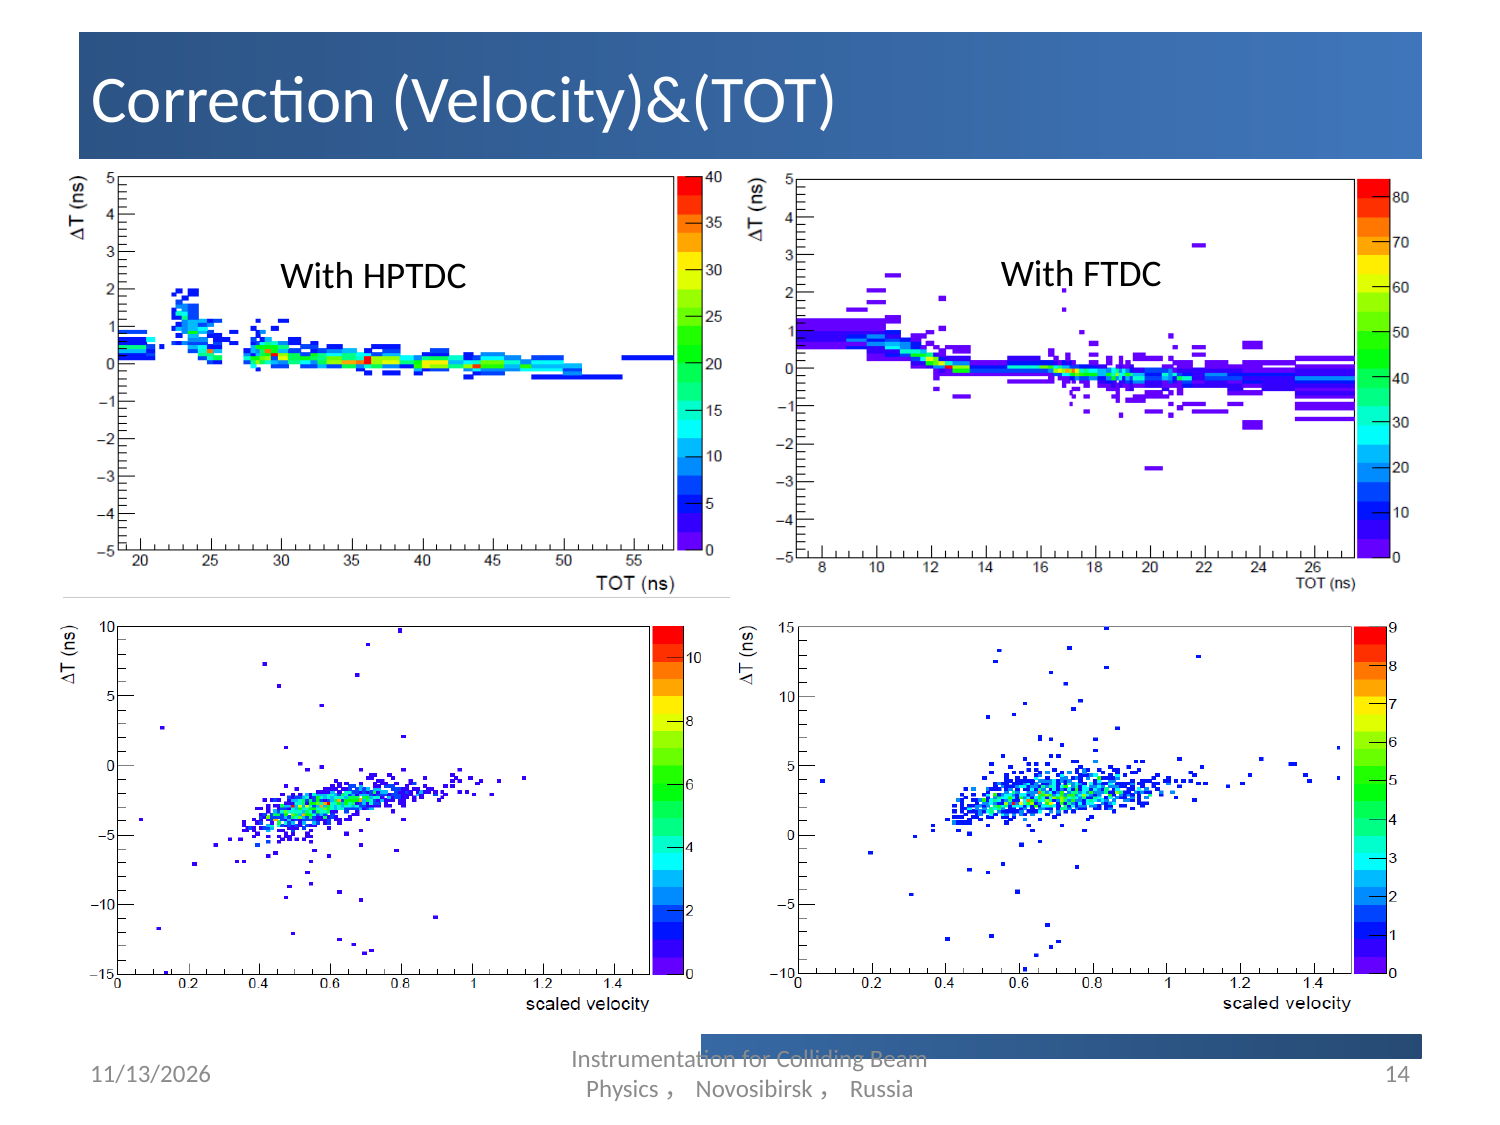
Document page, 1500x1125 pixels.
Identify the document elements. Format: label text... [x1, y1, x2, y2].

picture [740, 164, 1413, 599]
text_box [699, 1033, 1424, 1042]
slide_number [75, 1042, 395, 1103]
picture [739, 621, 1401, 1012]
slide_number 14 [1105, 1042, 1425, 1103]
picture [63, 164, 730, 599]
text_box Correction (Velocity)&(TOT) [75, 28, 1427, 163]
footer Instrumentation for Colliding Beam Physics，Novosibirsk，Russia [395, 1042, 1105, 1103]
picture [59, 621, 702, 1012]
